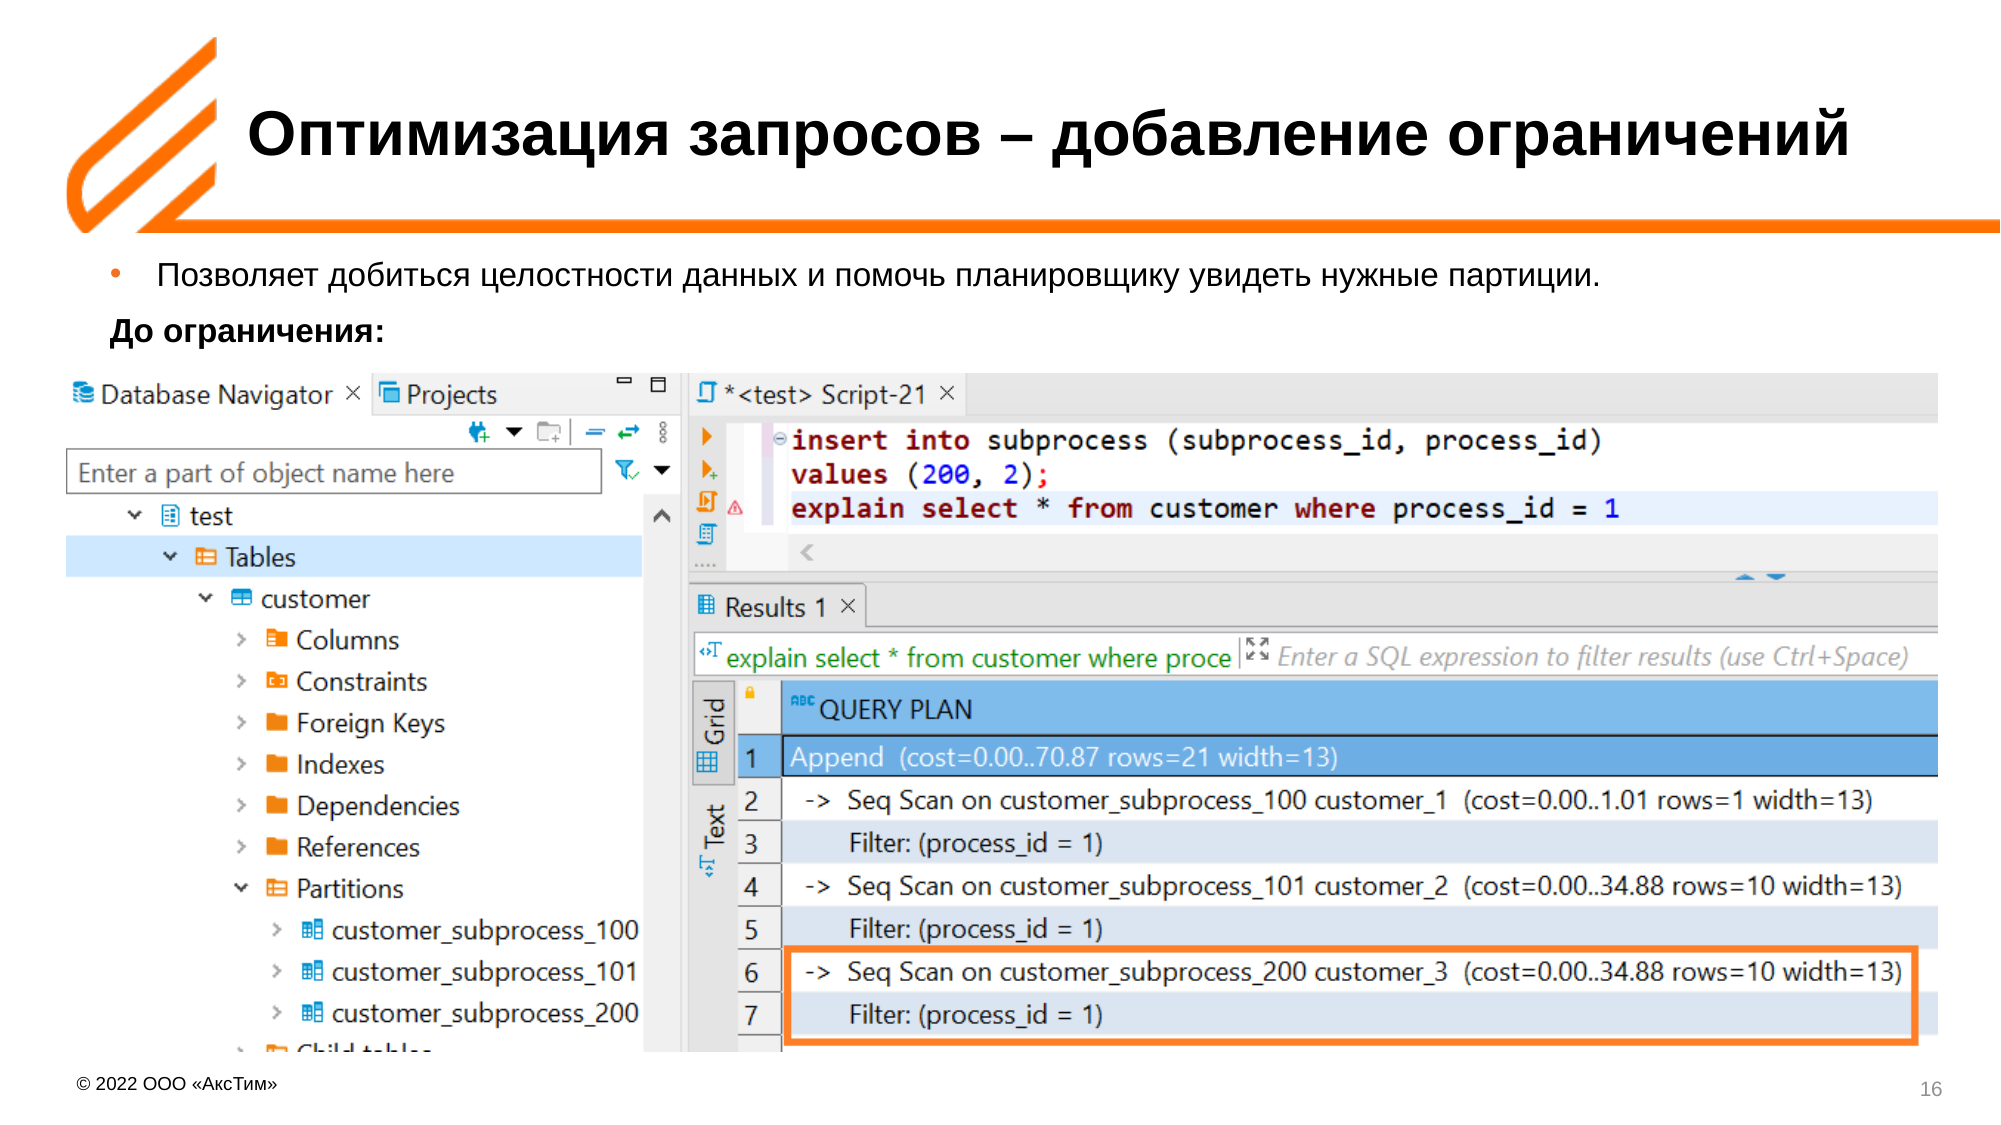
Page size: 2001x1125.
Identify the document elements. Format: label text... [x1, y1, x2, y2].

list Позволяет добиться целостности данных и помочь планировщику увидеть нужные партиции. До ограничения: [95, 250, 1967, 389]
title Оптимизация запросов – добавление ограничений [247, 62, 1938, 201]
picture [66, 373, 1938, 1052]
